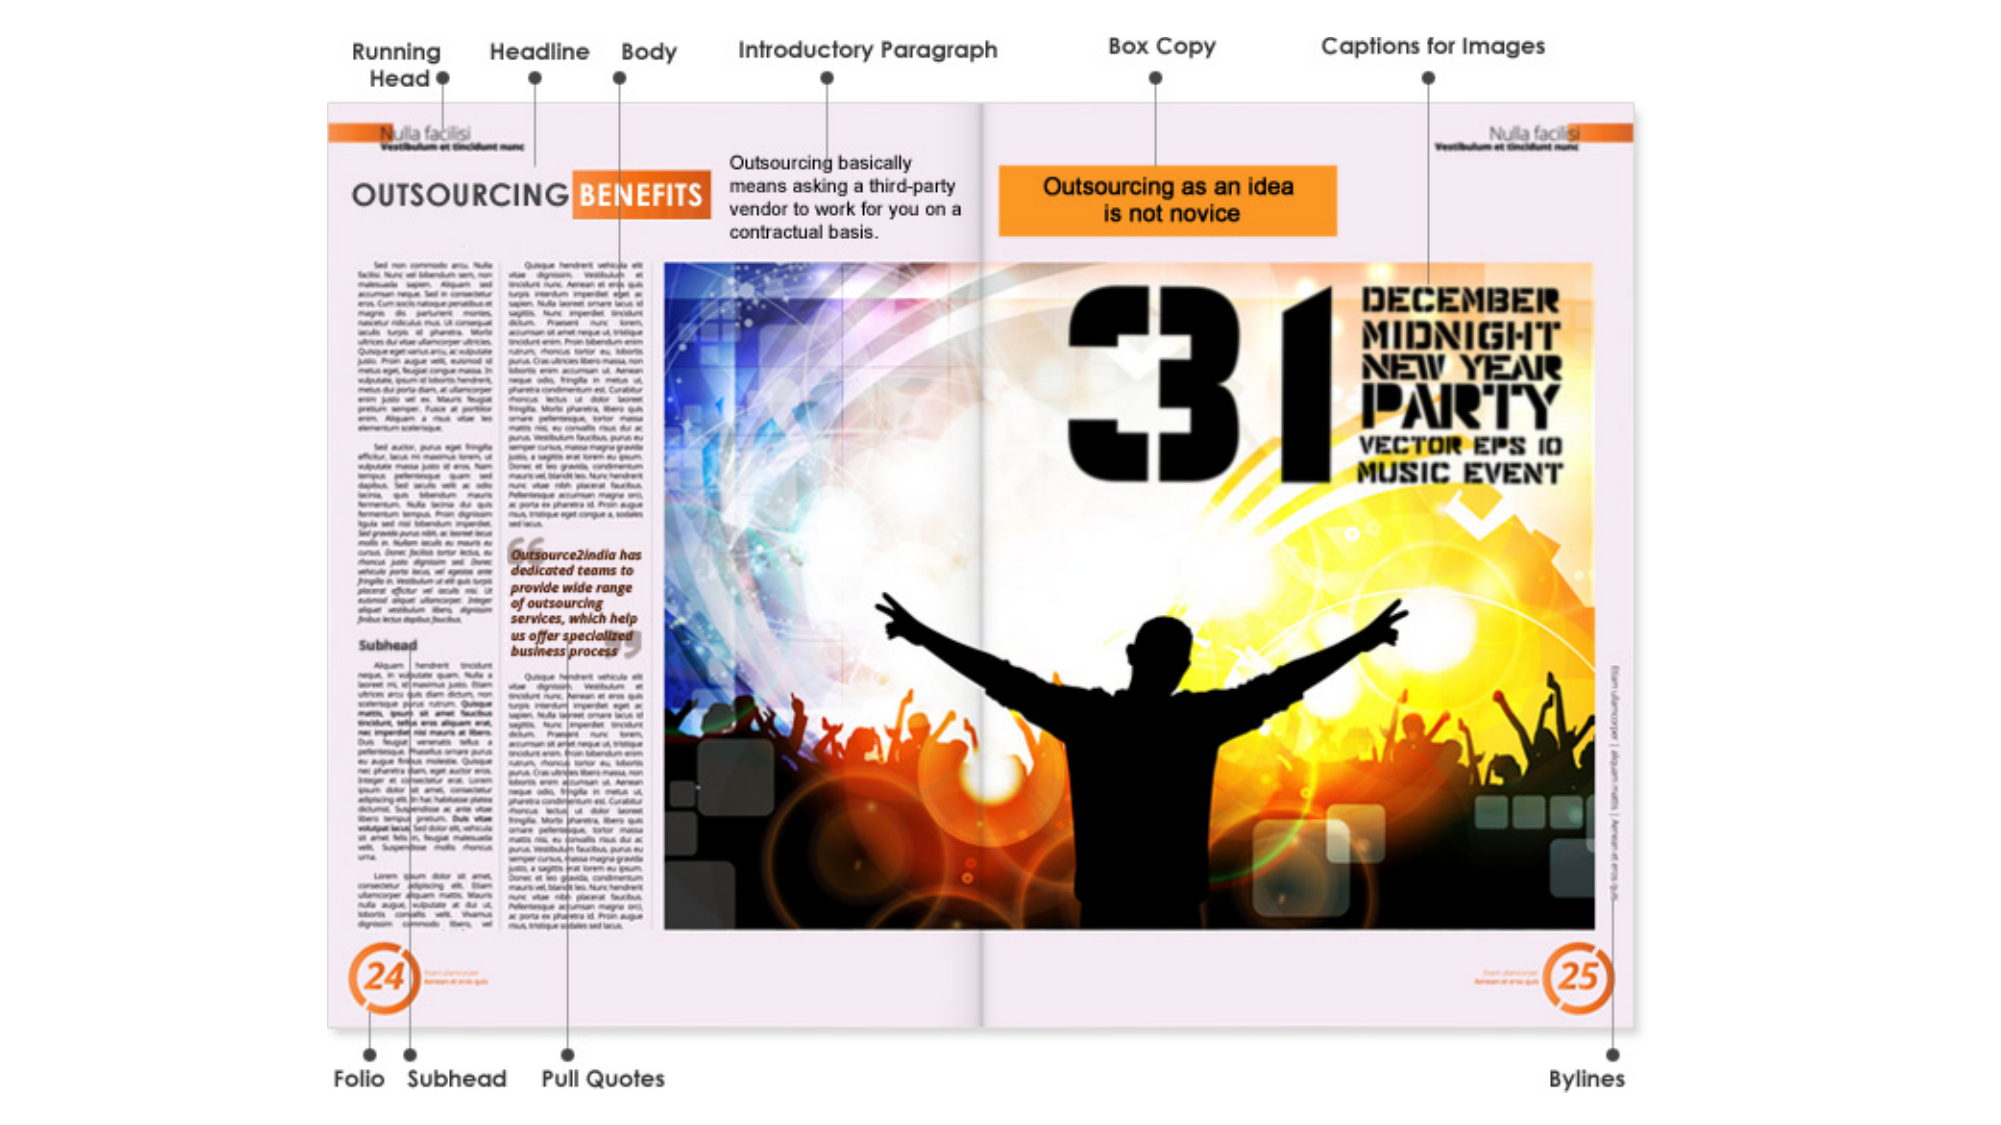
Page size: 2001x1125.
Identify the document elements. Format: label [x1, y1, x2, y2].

picture [327, 37, 1648, 1093]
